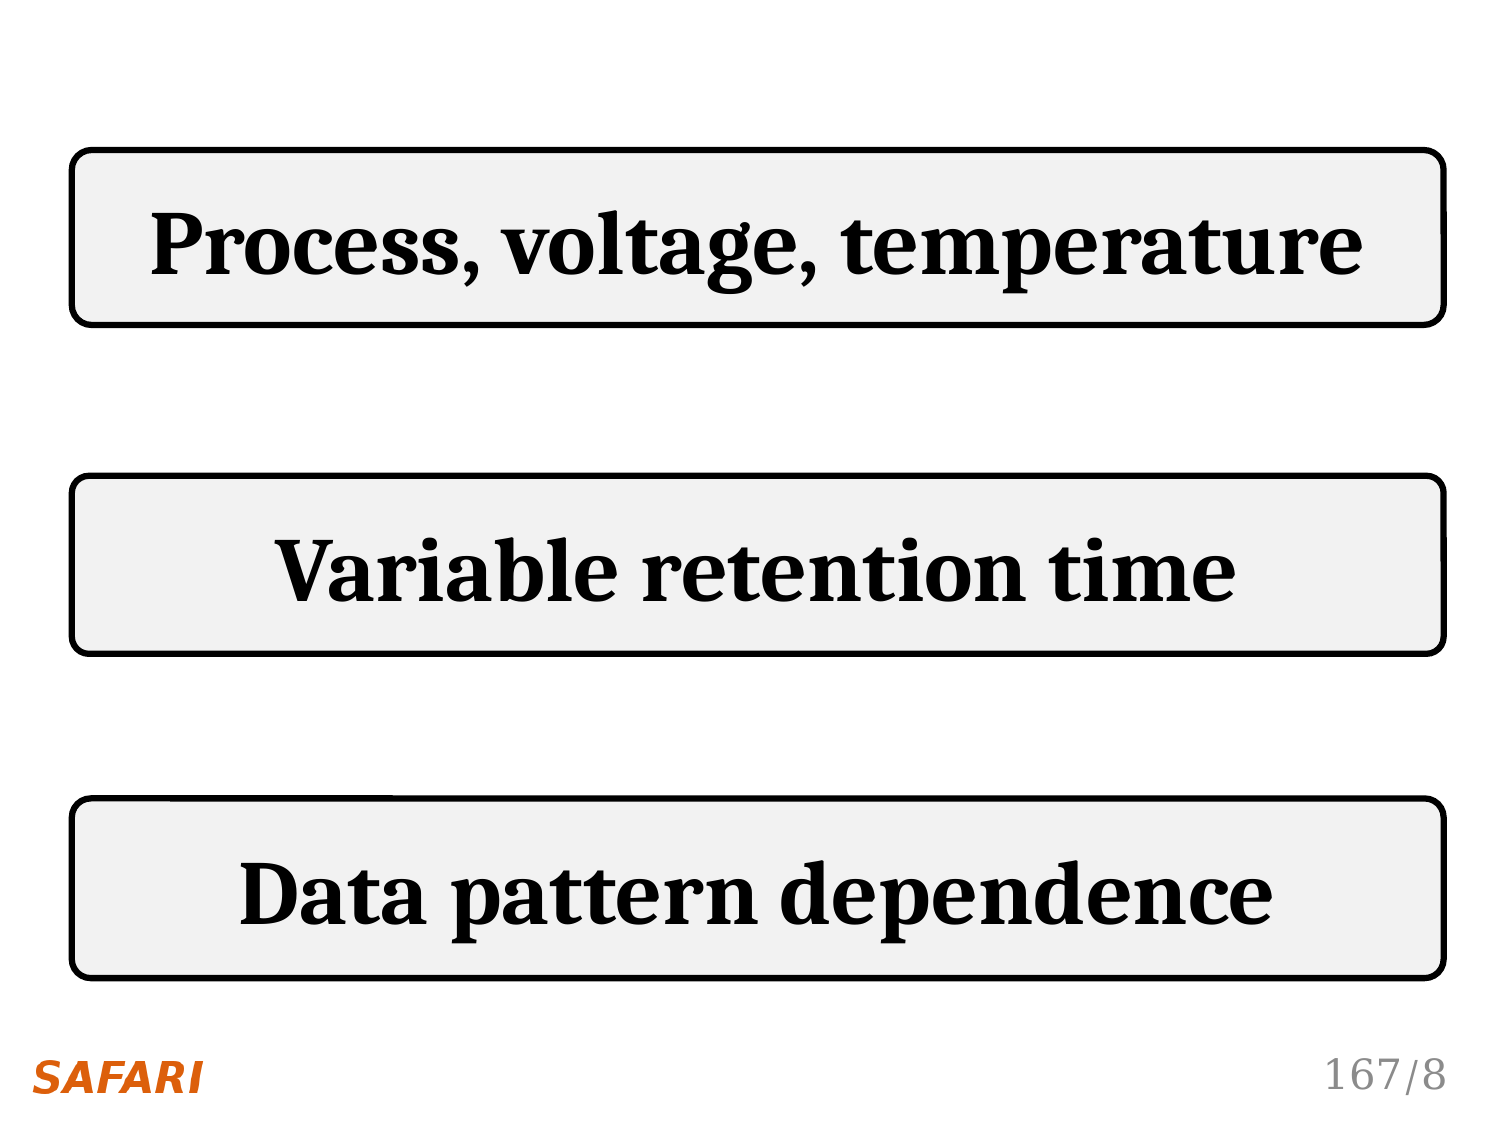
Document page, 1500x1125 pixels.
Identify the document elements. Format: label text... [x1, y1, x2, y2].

text_box Data pattern dependence [70, 797, 1445, 980]
text_box Variable retention time [70, 474, 1445, 655]
text_box Process, voltage, temperature [70, 148, 1445, 327]
picture [31, 1051, 209, 1104]
